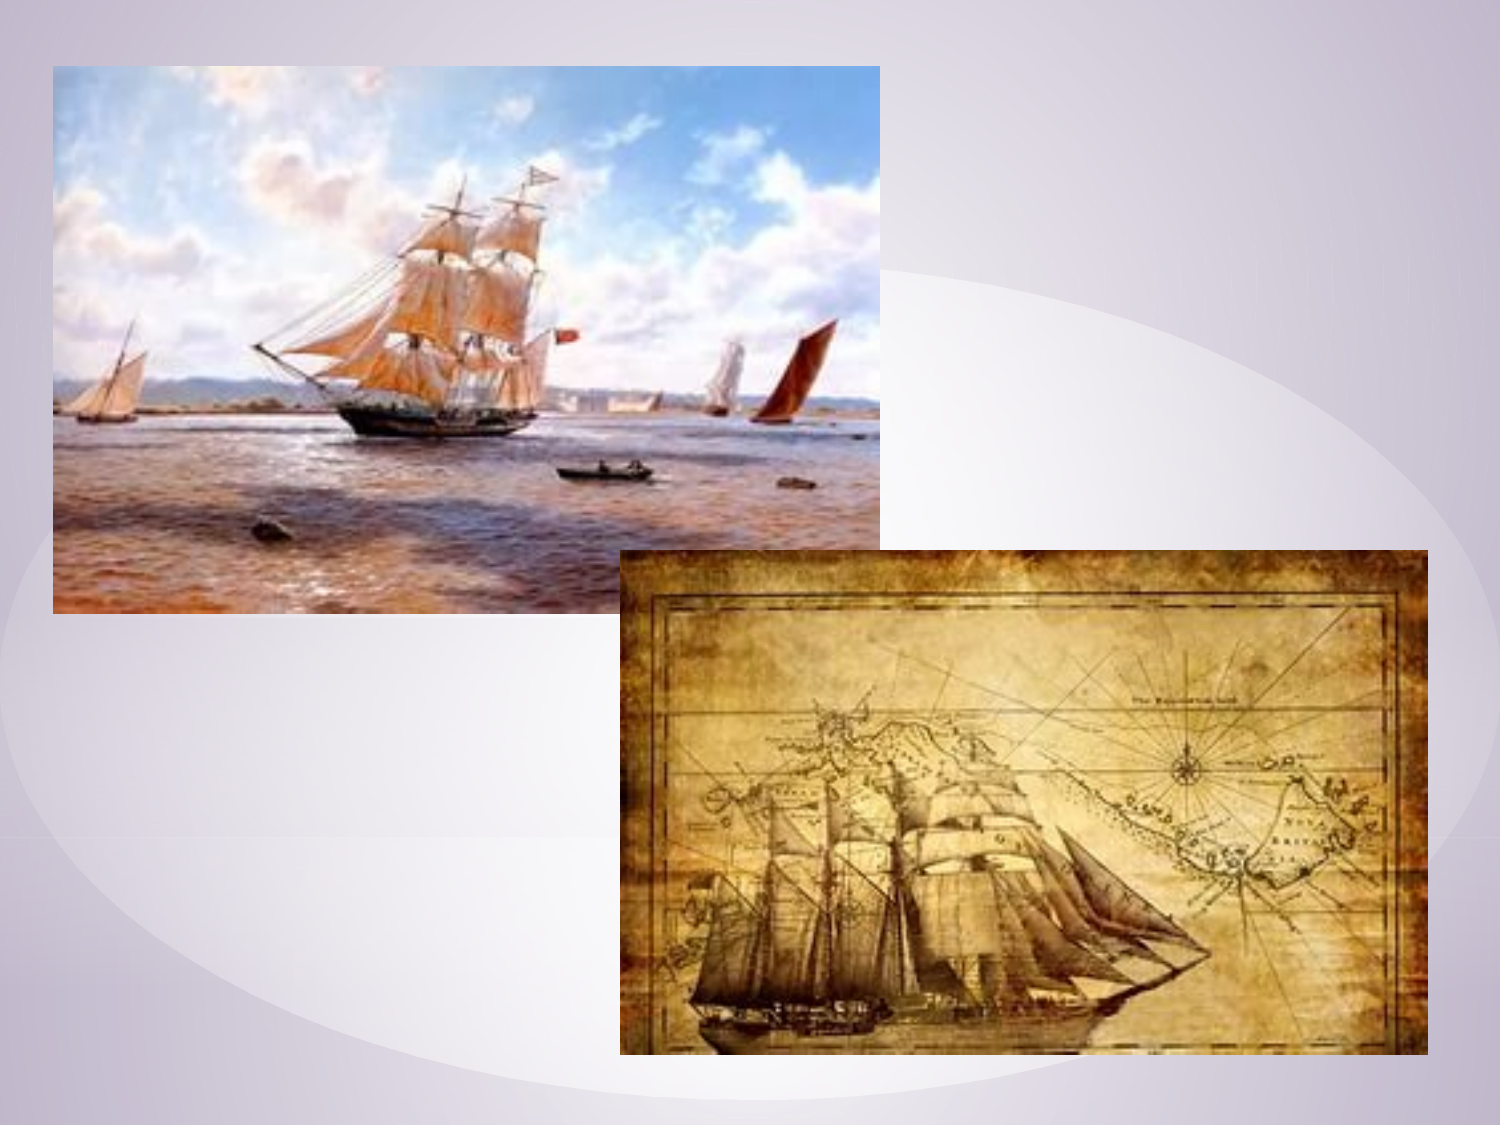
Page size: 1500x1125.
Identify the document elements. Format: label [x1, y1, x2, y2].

list [52, 66, 880, 614]
picture [619, 550, 1428, 1056]
